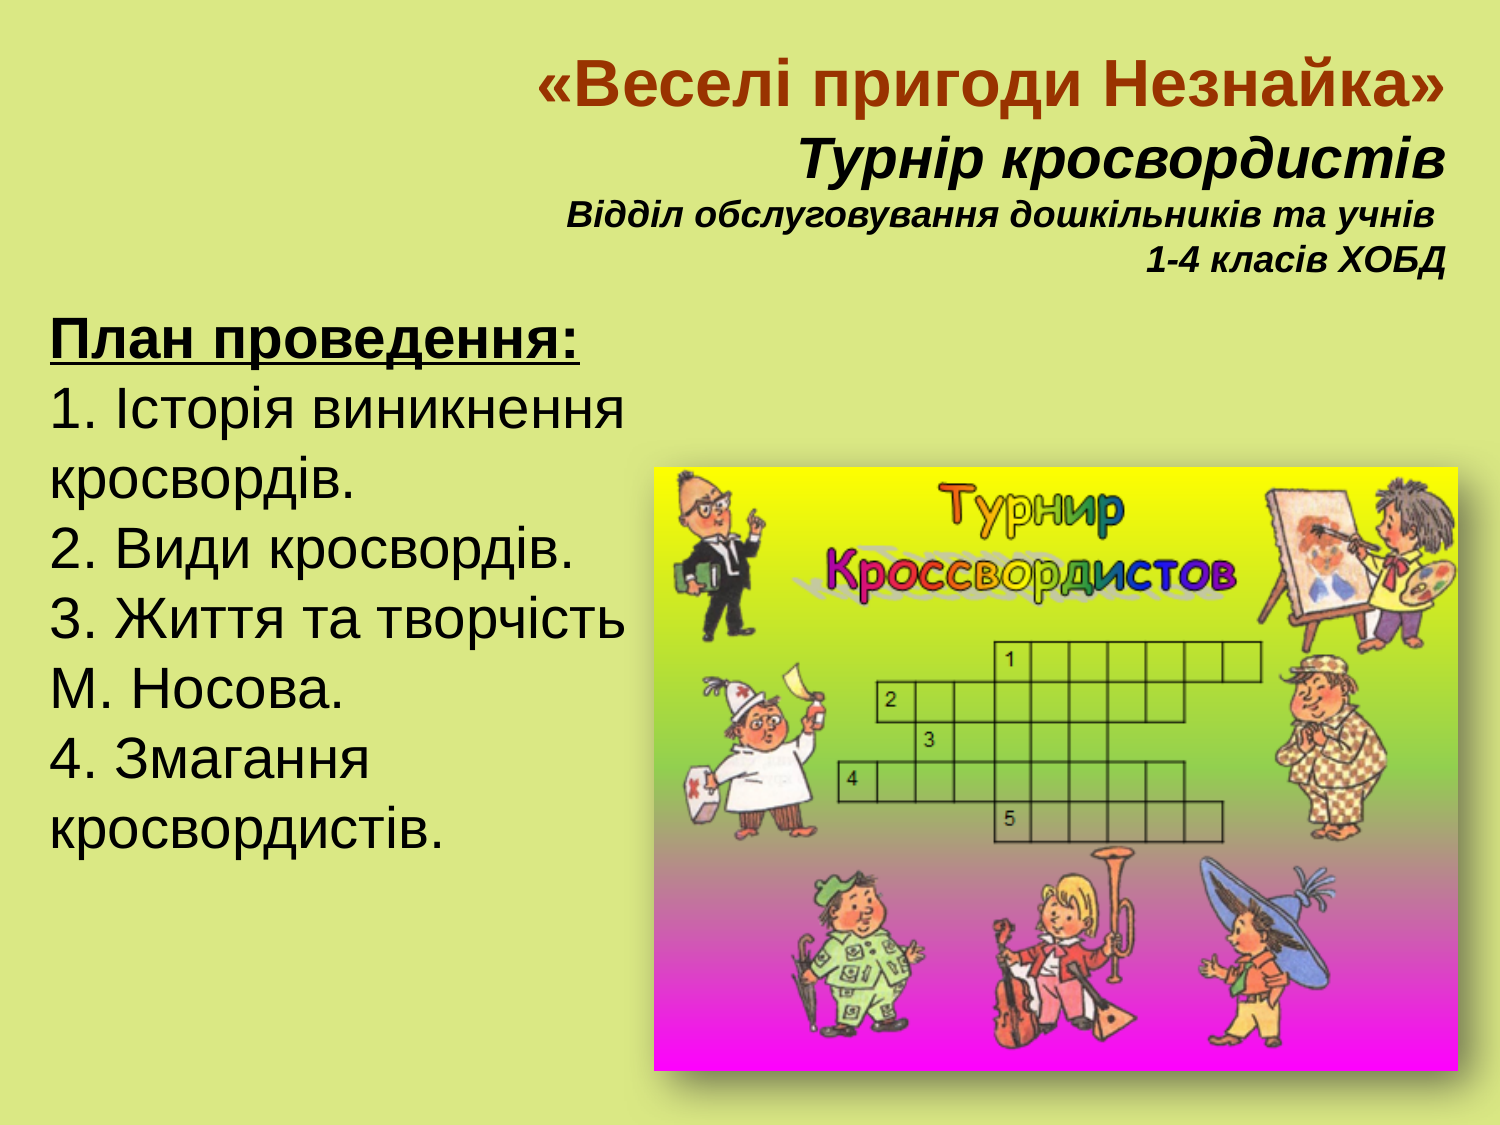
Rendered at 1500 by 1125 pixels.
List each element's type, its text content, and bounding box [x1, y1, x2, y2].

text_box План проведення: 1. Історія виникнення кросвордів. 2. Види кросвордів. 3. Життя та творчість М. Носова. 4. Змагання кросвордистів. [35, 292, 739, 938]
picture [653, 467, 1458, 1071]
text_box «Веселі пригоди Незнайка» Турнір кросвордистів Відділ обслуговування дошкільників та учнів 1-4 класів ХОБД [505, 32, 1462, 333]
